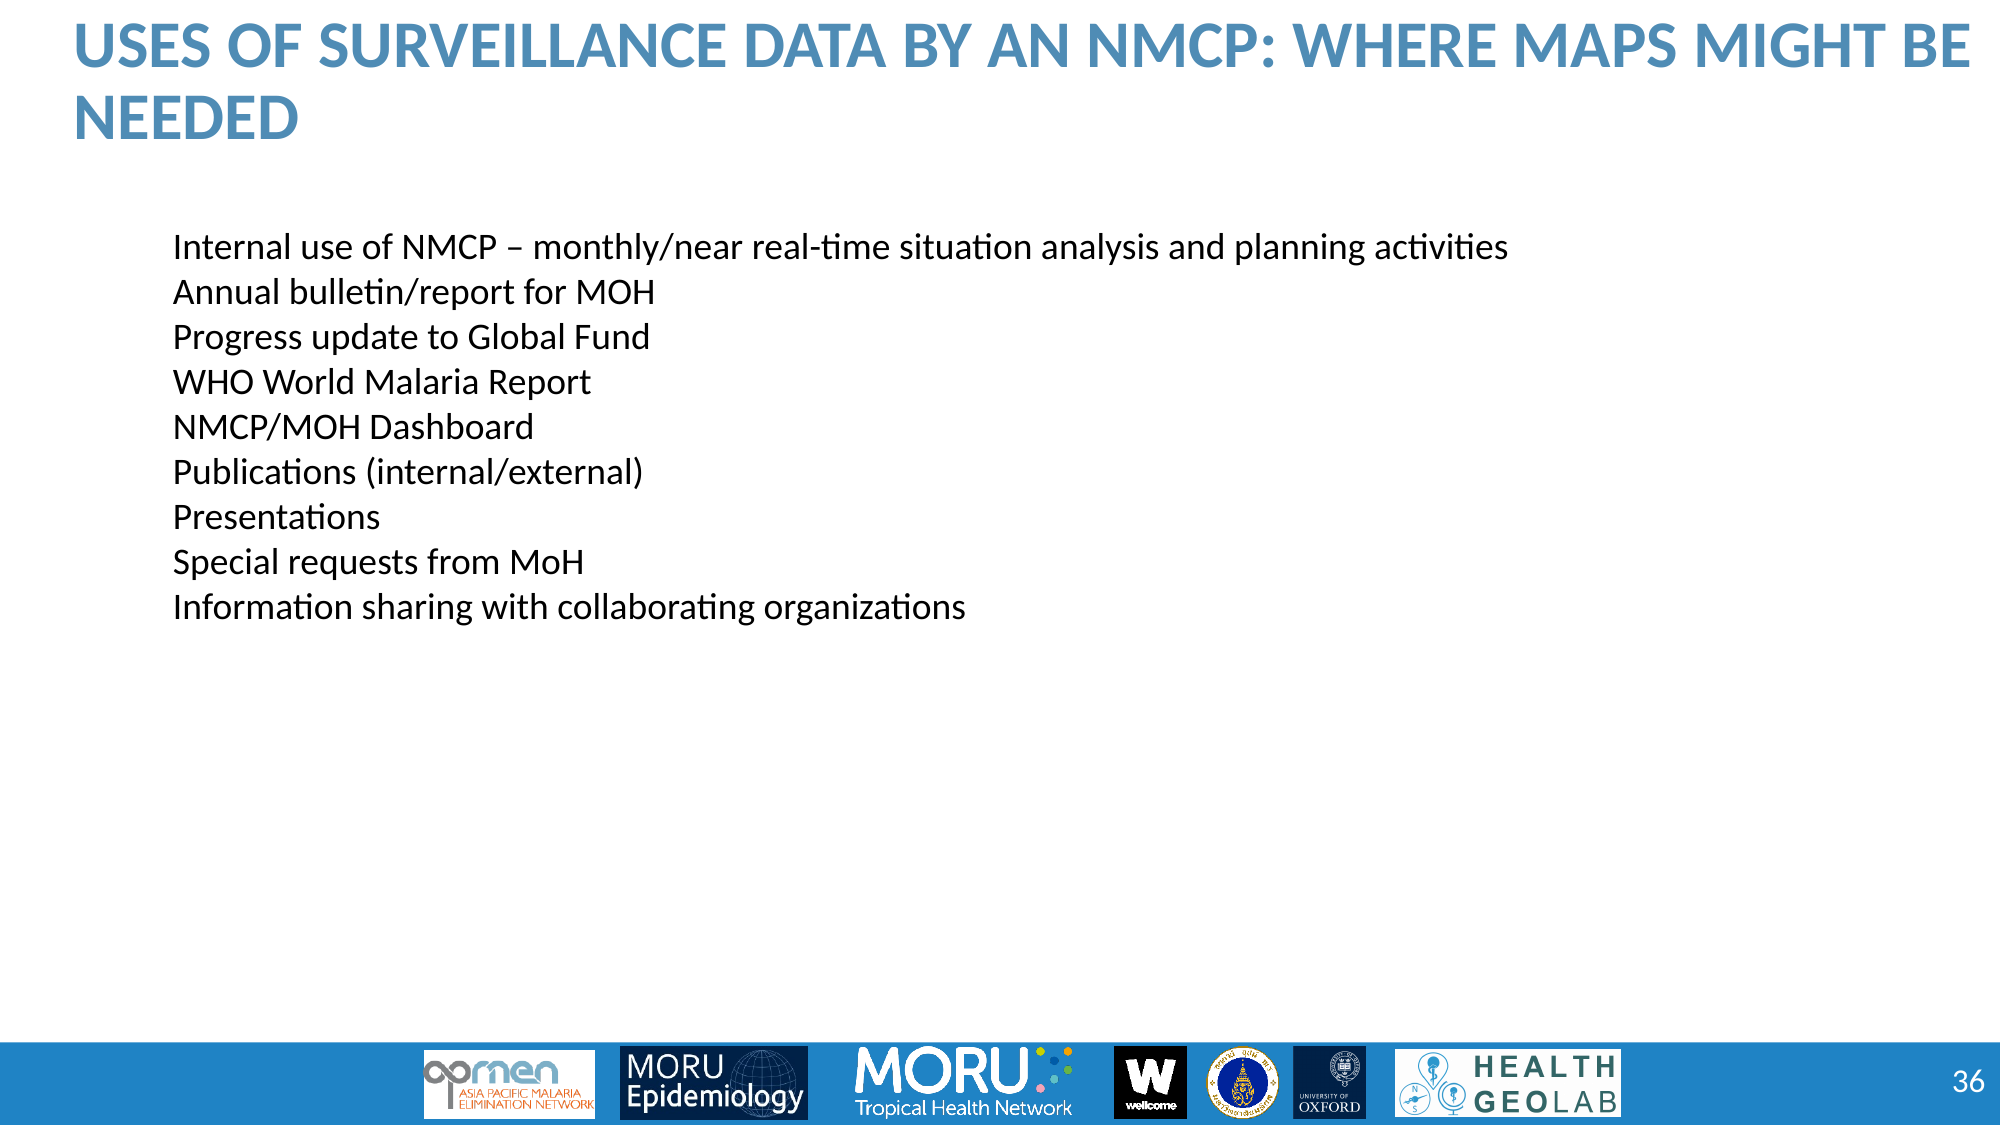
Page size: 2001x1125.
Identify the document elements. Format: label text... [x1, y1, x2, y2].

slide_number 36 [1883, 1052, 2000, 1113]
picture [855, 1046, 1072, 1119]
picture [1293, 1046, 1366, 1119]
picture [1395, 1049, 1621, 1117]
picture [620, 1046, 808, 1120]
picture [1114, 1046, 1187, 1119]
picture [423, 1050, 595, 1119]
list Internal use of NMCP – monthly/near real-time situation analysis and planning activities Annual bulletin/report for MOH Progress update to Global Fund WHO World Malaria Report NMCP/MOH Dashboard Publications (internal/external) Presentations Special requests from MoH Information sharing with collaborating organizations [158, 214, 1761, 924]
text_box Uses of surveillance data by an NMCP: Where maps might be needed [0, 24, 2000, 139]
picture [1206, 1046, 1279, 1119]
